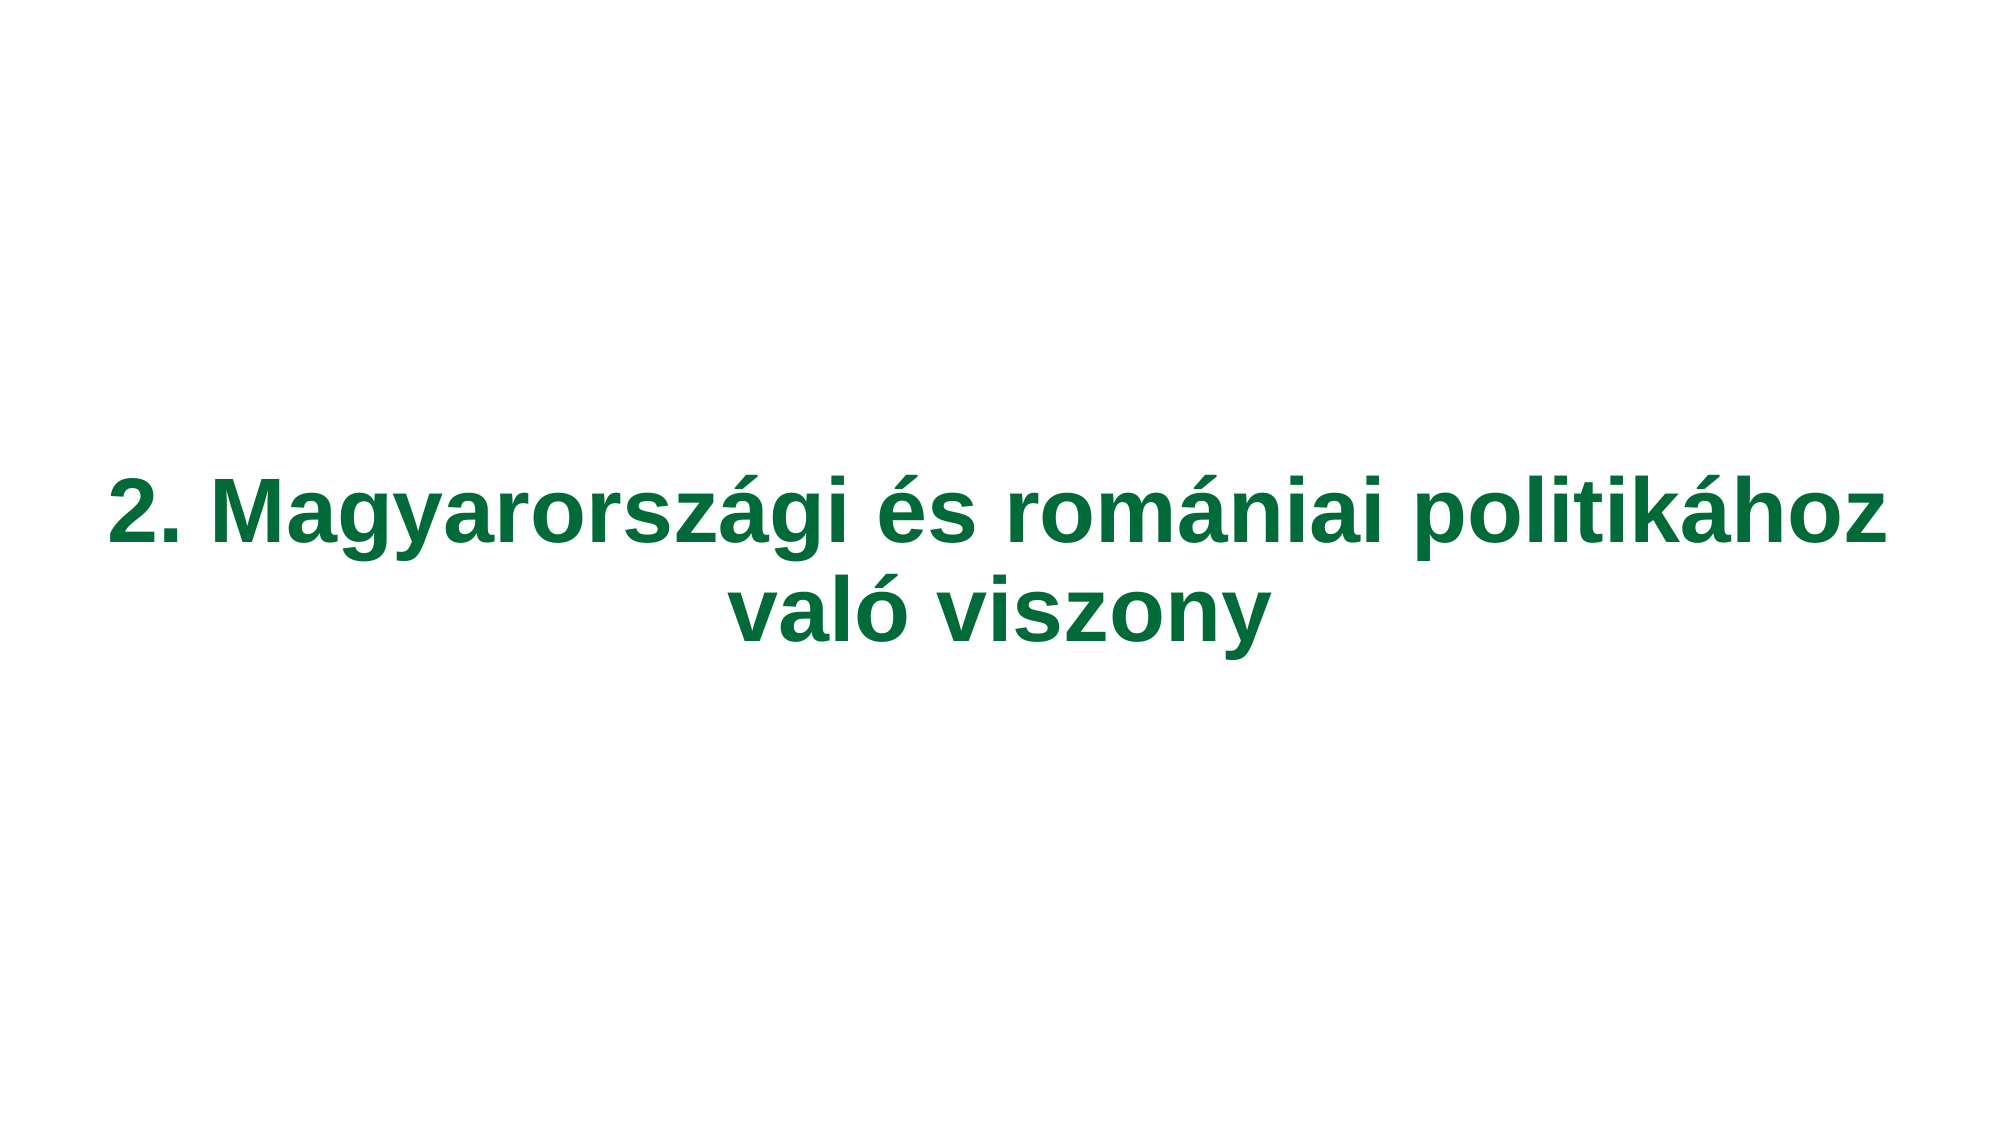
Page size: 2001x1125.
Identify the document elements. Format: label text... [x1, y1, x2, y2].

title 2. Magyarországi és romániai politikához való viszony [0, 432, 2000, 693]
